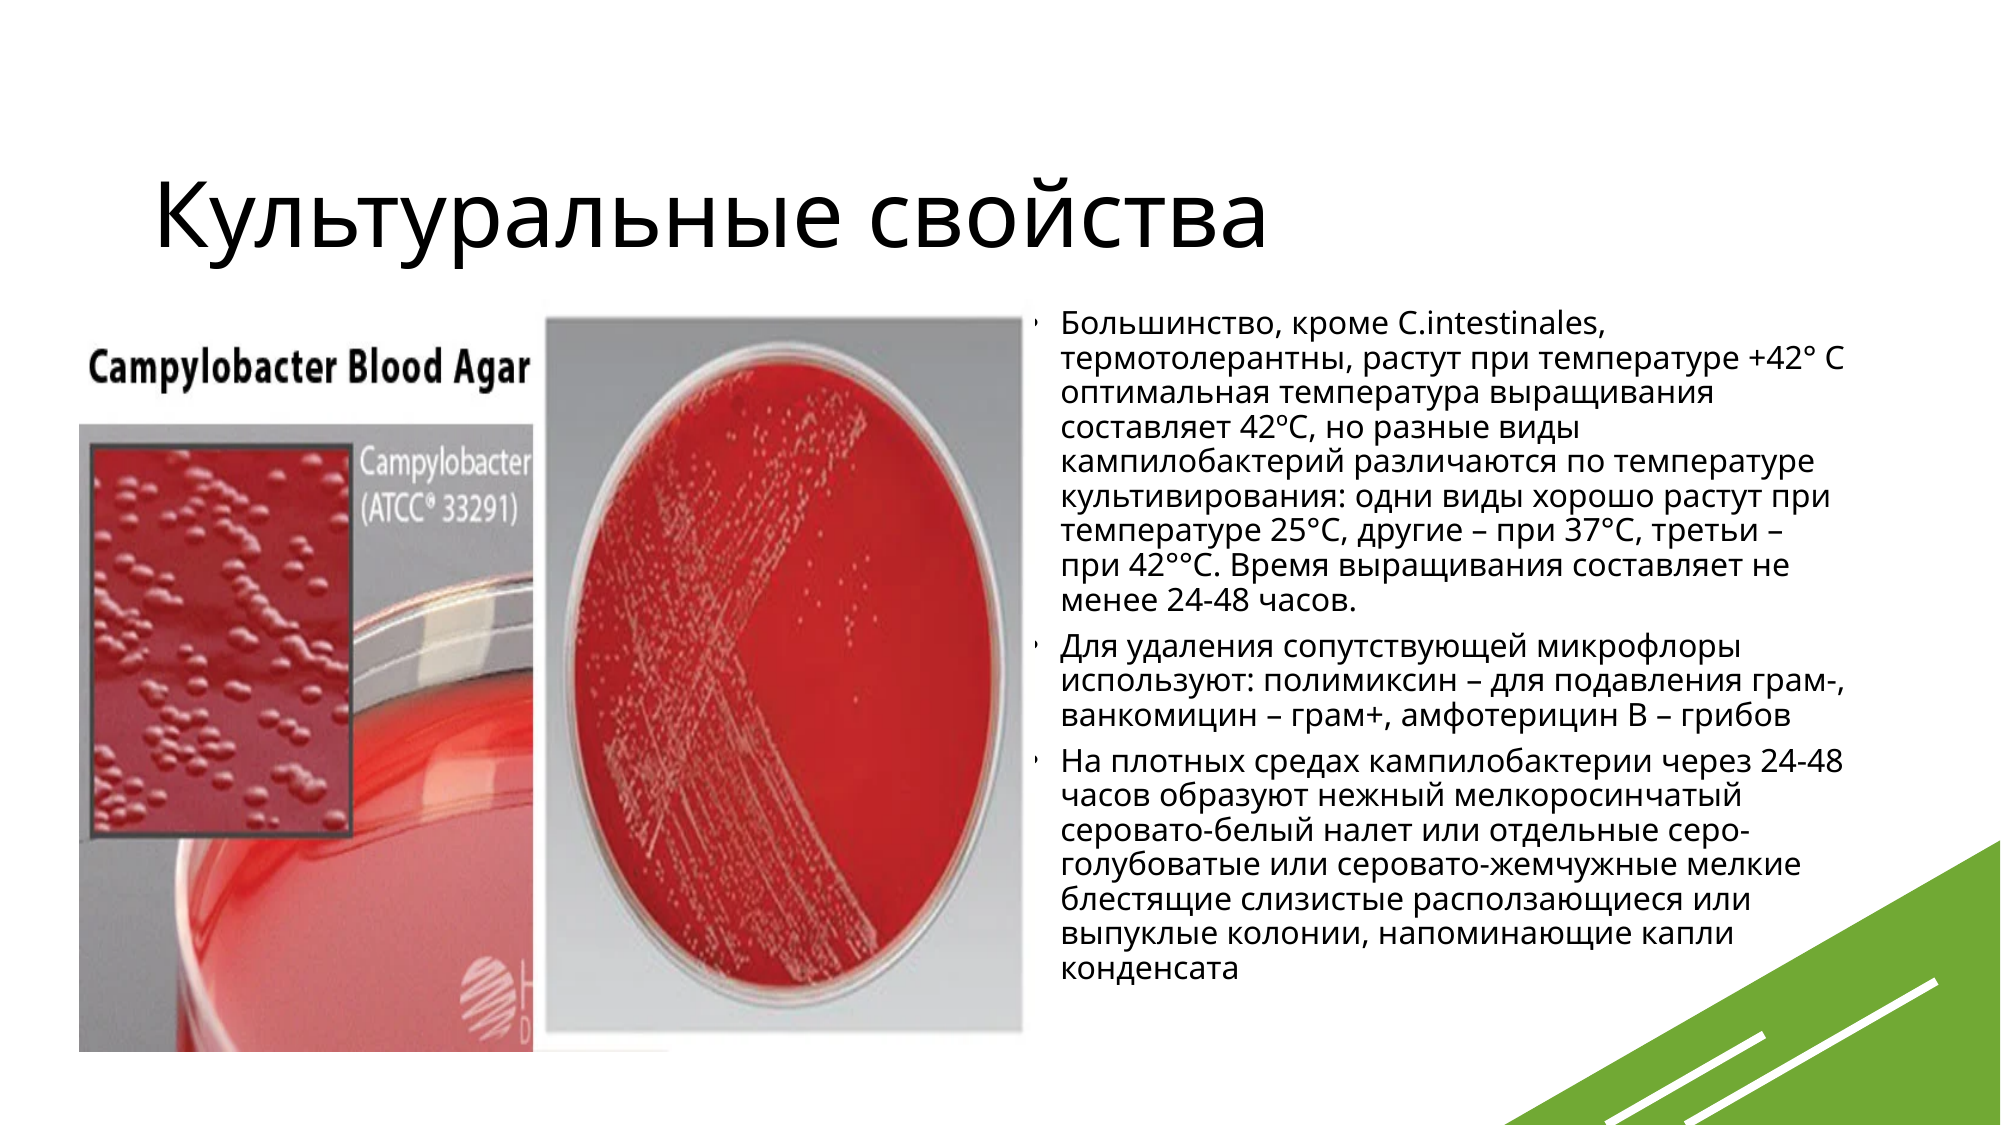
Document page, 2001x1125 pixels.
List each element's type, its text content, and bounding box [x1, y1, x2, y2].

picture [79, 299, 1035, 1052]
list Большинство, кроме C.intestinales, термотолерантны, растут при температуре +42° С оптимальная температура выращивания составляет 42ºС, но разные виды кампилобактерий различаются по температуре культивирования: одни виды хорошо растут при температуре 25°С, другие – при 37°С, третьи – при 42°°С. Время выращивания составляет не менее 24-48 часов. Для удаления сопутствующей микрофлоры используют: полимиксин – для подавления грам-, ванкомицин – грам+, амфотерицин В – грибов На плотных средах кампилобактерии через 24-48 часов образуют нежный мелкоросинчатый серовато-белый налет или отдельные серо-голубоватые или серовато-жемчужные мелкие блестящие слизистые расползающиеся или выпуклые колонии, напоминающие капли конденсата [1035, 299, 1863, 1014]
title Культуральные свойства [137, 158, 1863, 278]
